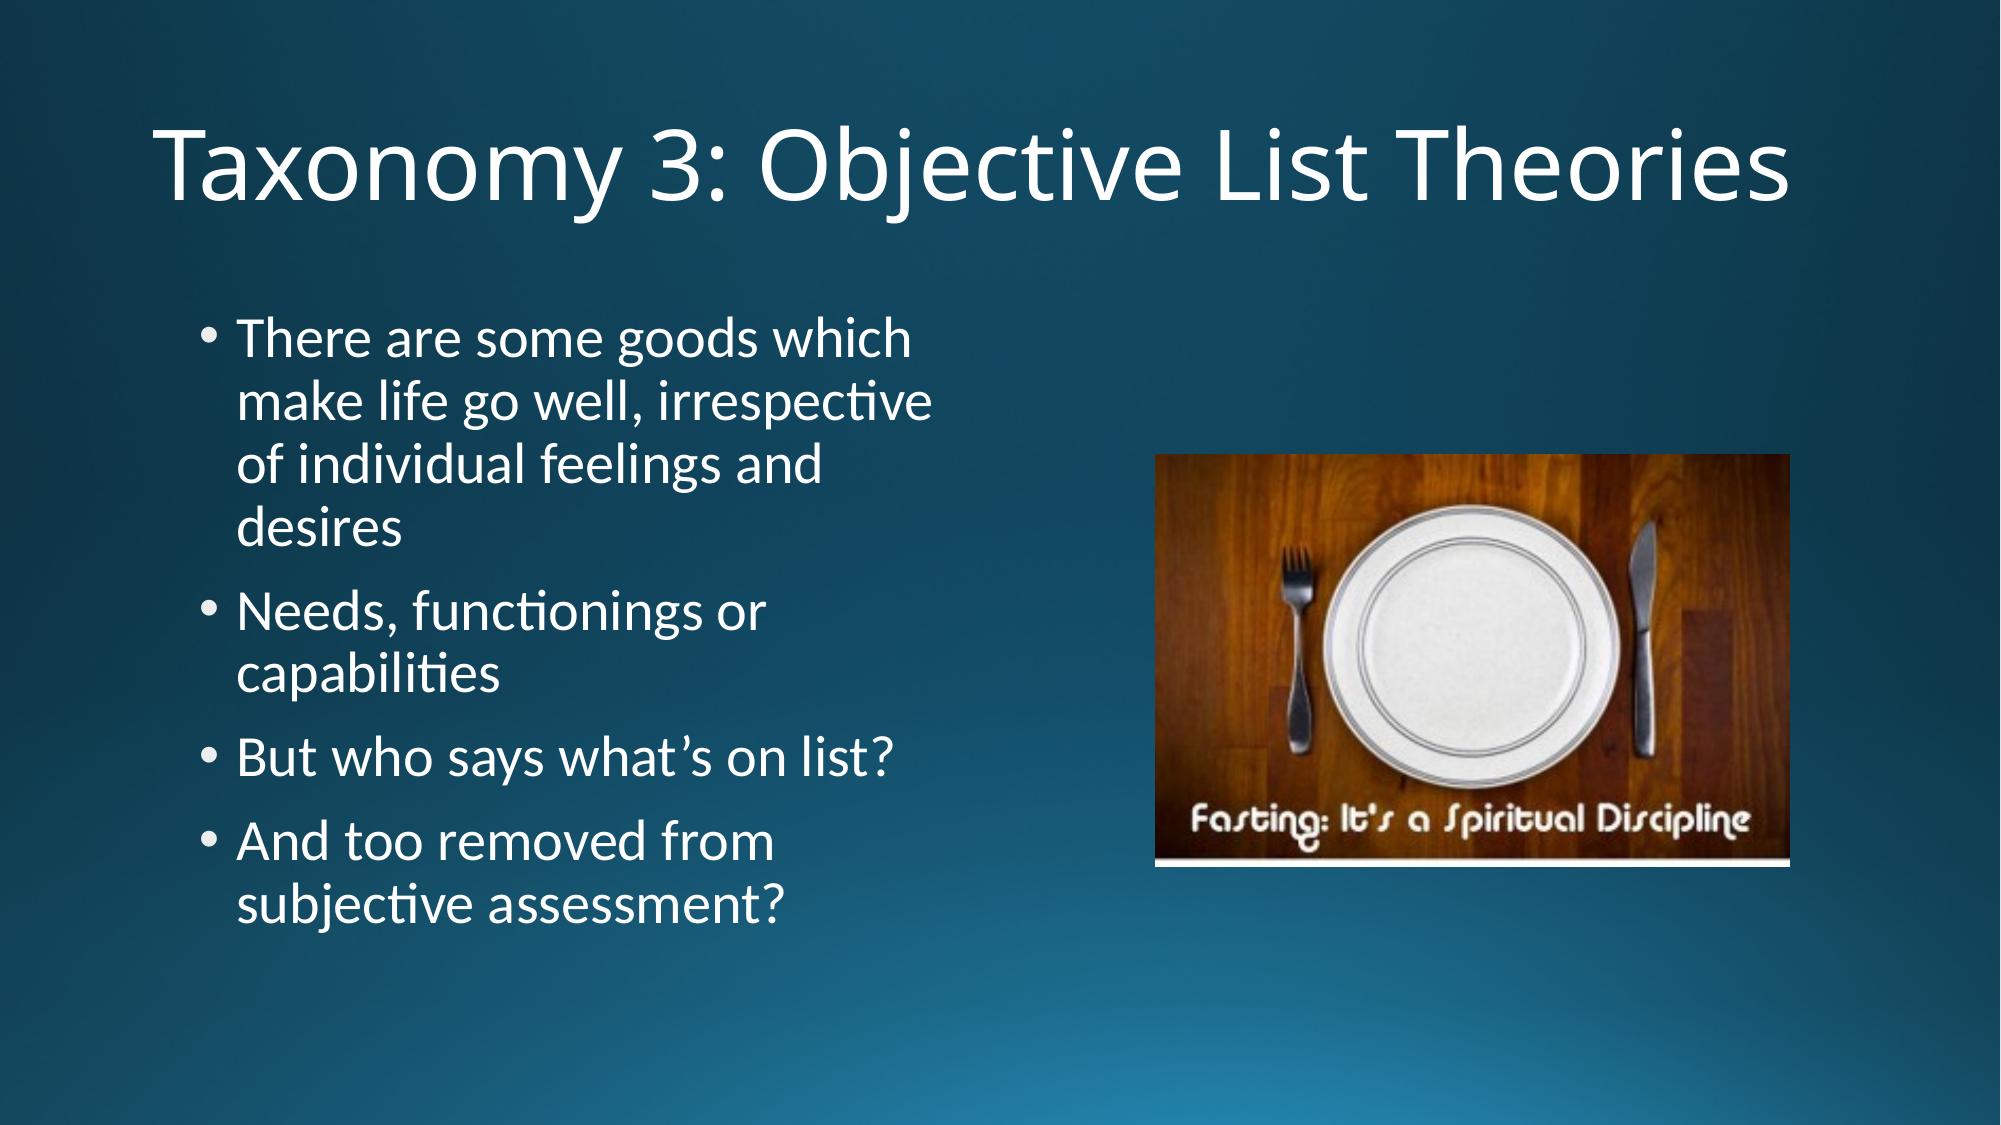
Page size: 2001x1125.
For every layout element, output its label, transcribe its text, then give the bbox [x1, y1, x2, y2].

title Taxonomy 3: Objective List Theories [137, 59, 1863, 278]
picture [0, 0, 2001, 1125]
list There are some goods which make life go well, irrespective of individual feelings and desires Needs, functionings or capabilities But who says what’s on list? And too removed from subjective assessment? [183, 299, 1009, 1014]
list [1155, 454, 1790, 867]
